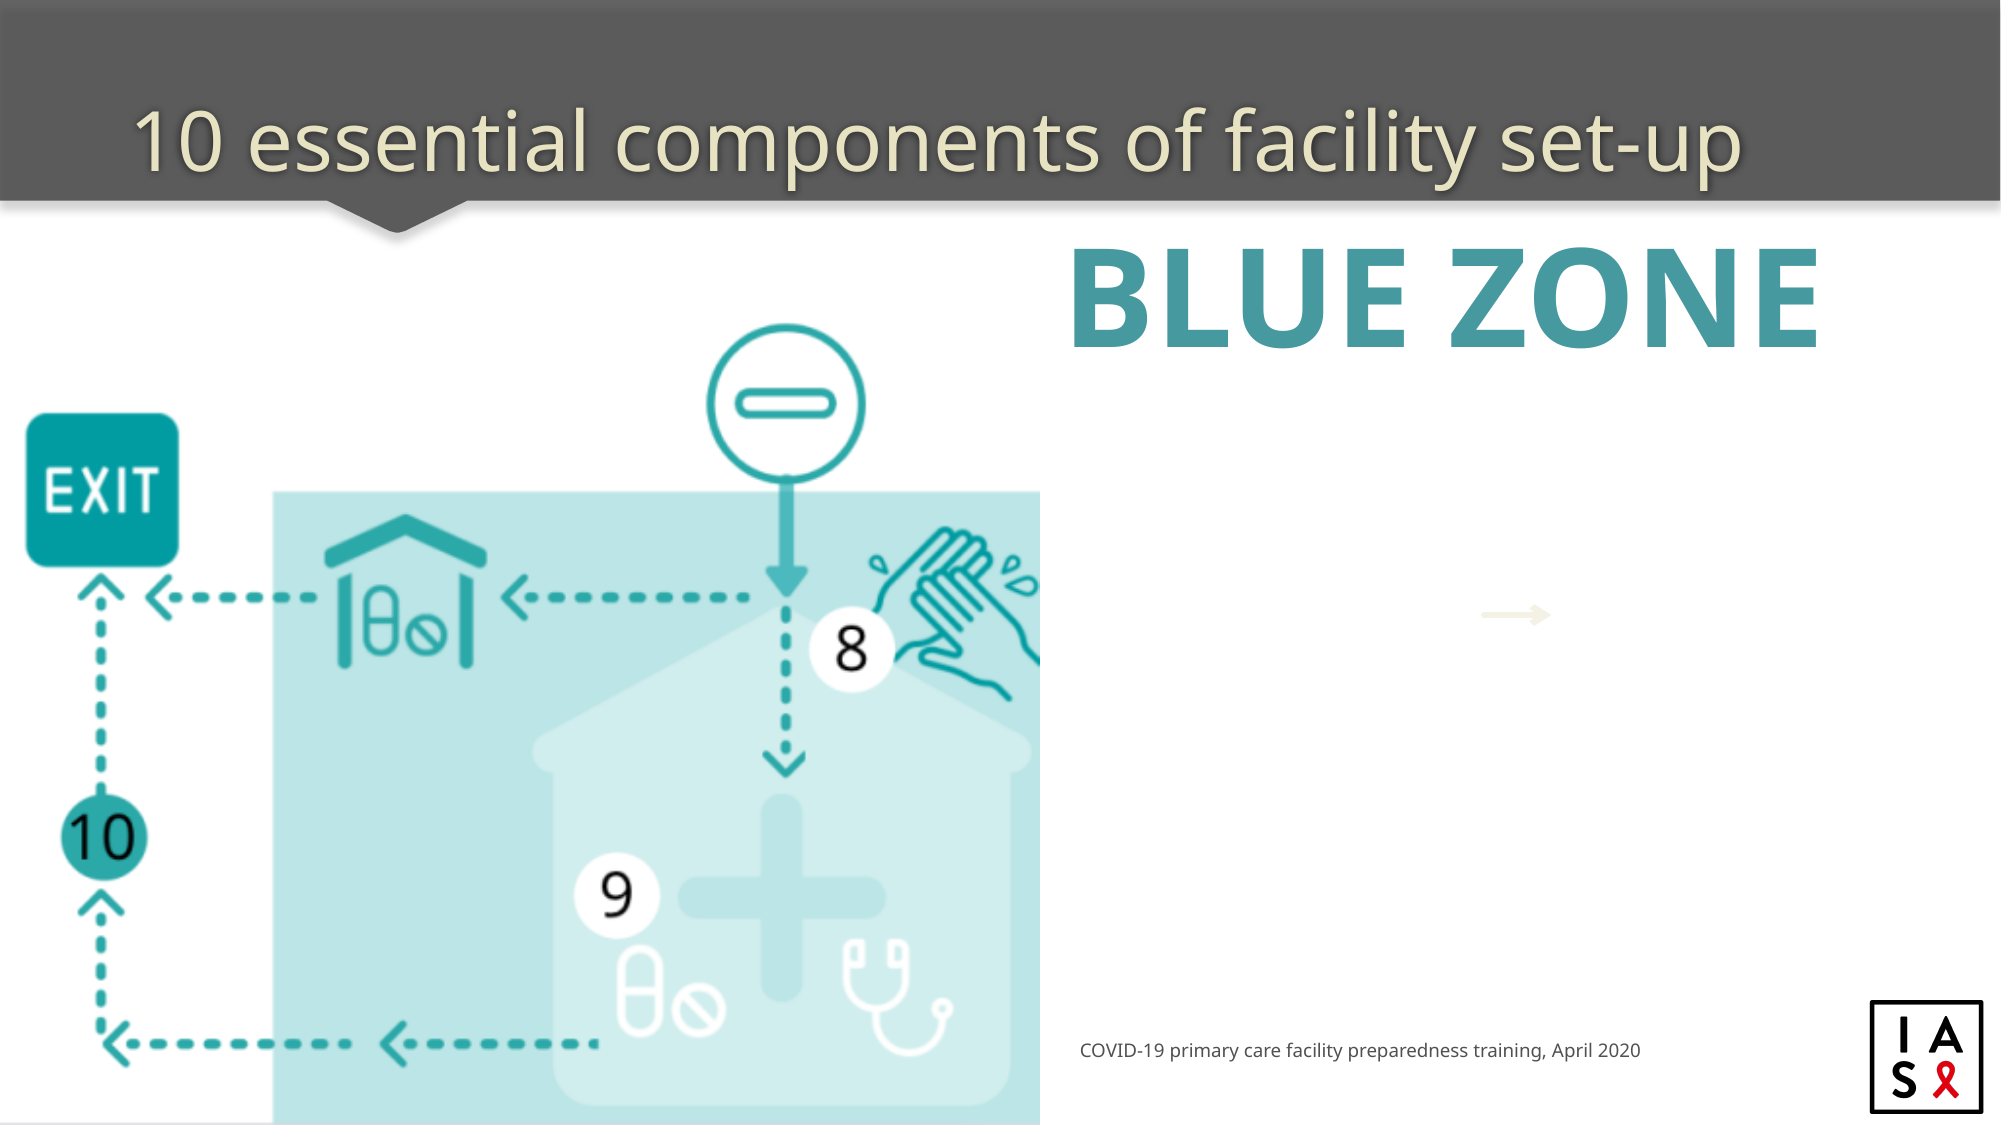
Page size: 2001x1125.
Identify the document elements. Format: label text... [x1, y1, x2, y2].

footer COVID-19 primary care facility preparedness training, April 2020 [1040, 1008, 1656, 1069]
text_box BLUE ZONE [1048, 202, 1840, 382]
picture [0, 322, 1040, 1125]
picture [1794, 1000, 2001, 1114]
title 10 essential components of facility set-up [115, 36, 1850, 197]
